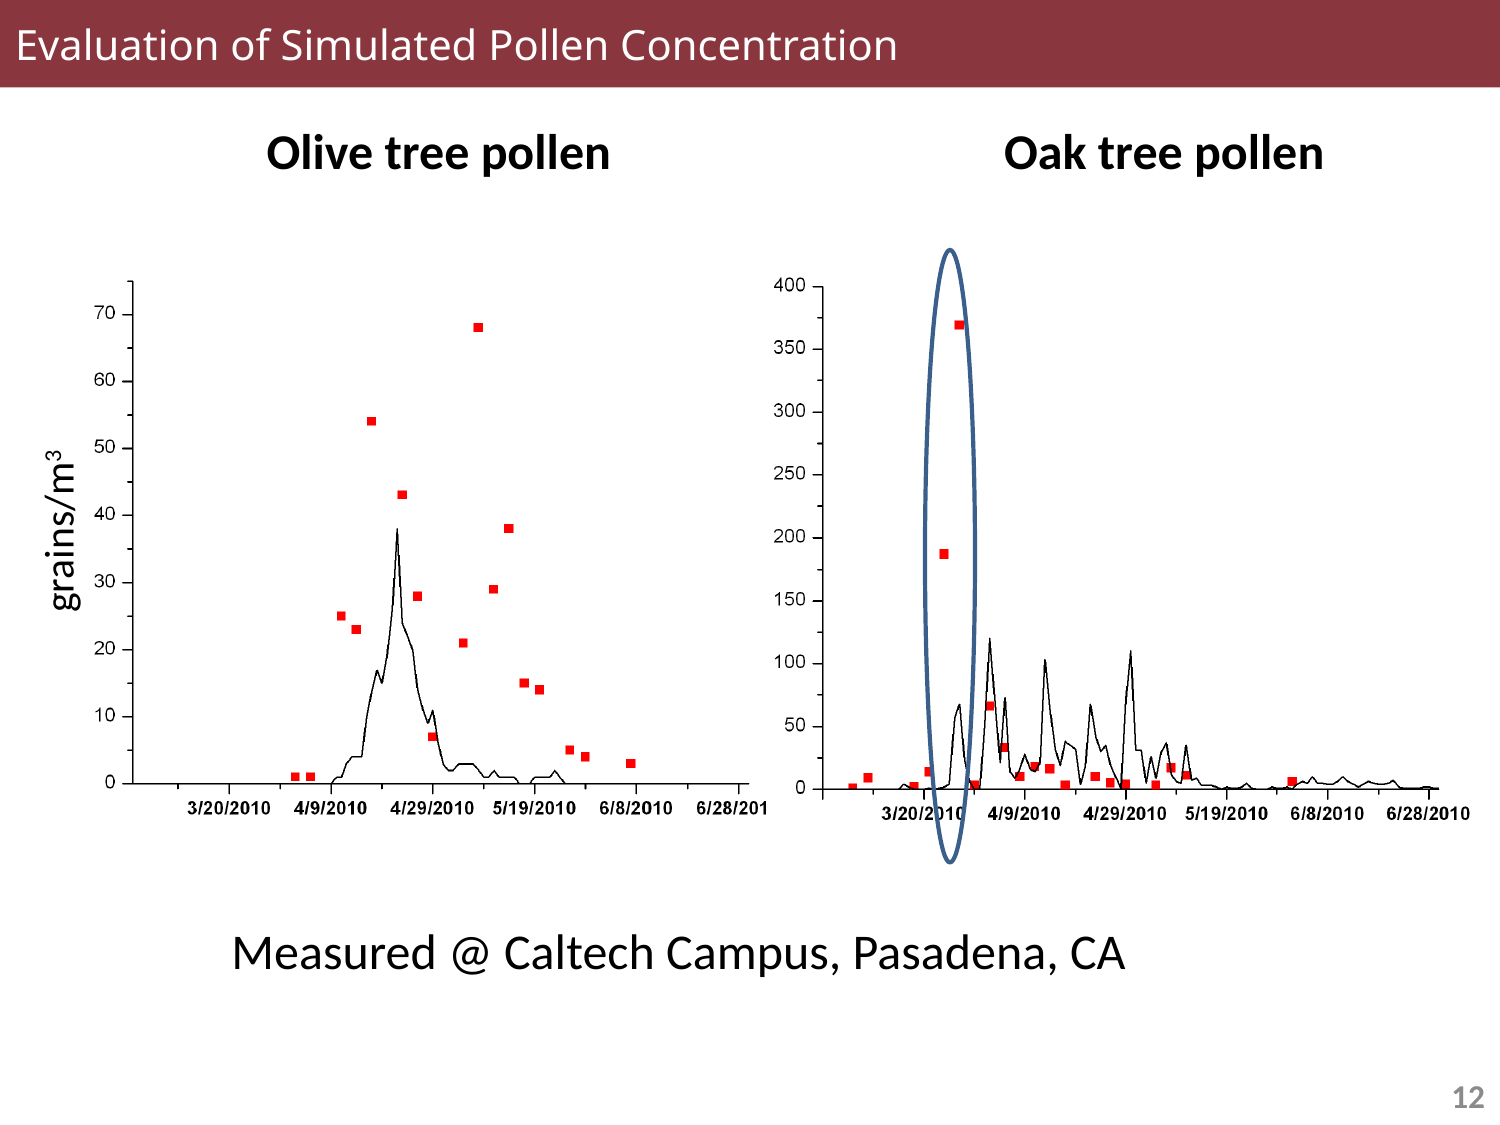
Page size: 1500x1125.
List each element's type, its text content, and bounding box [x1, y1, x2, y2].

text_box [938, 247, 962, 273]
picture [62, 274, 1477, 832]
text_box Oak tree pollen [989, 112, 1340, 188]
text_box Olive tree pollen [251, 112, 627, 188]
text_box grains/m3 [24, 275, 60, 788]
text_box [938, 840, 962, 865]
title Evaluation of Simulated Pollen Concentration [0, 0, 1500, 88]
slide_number 12 [1149, 1065, 1500, 1125]
text_box Measured @ Caltech Campus, Pasadena, CA [216, 912, 1142, 988]
